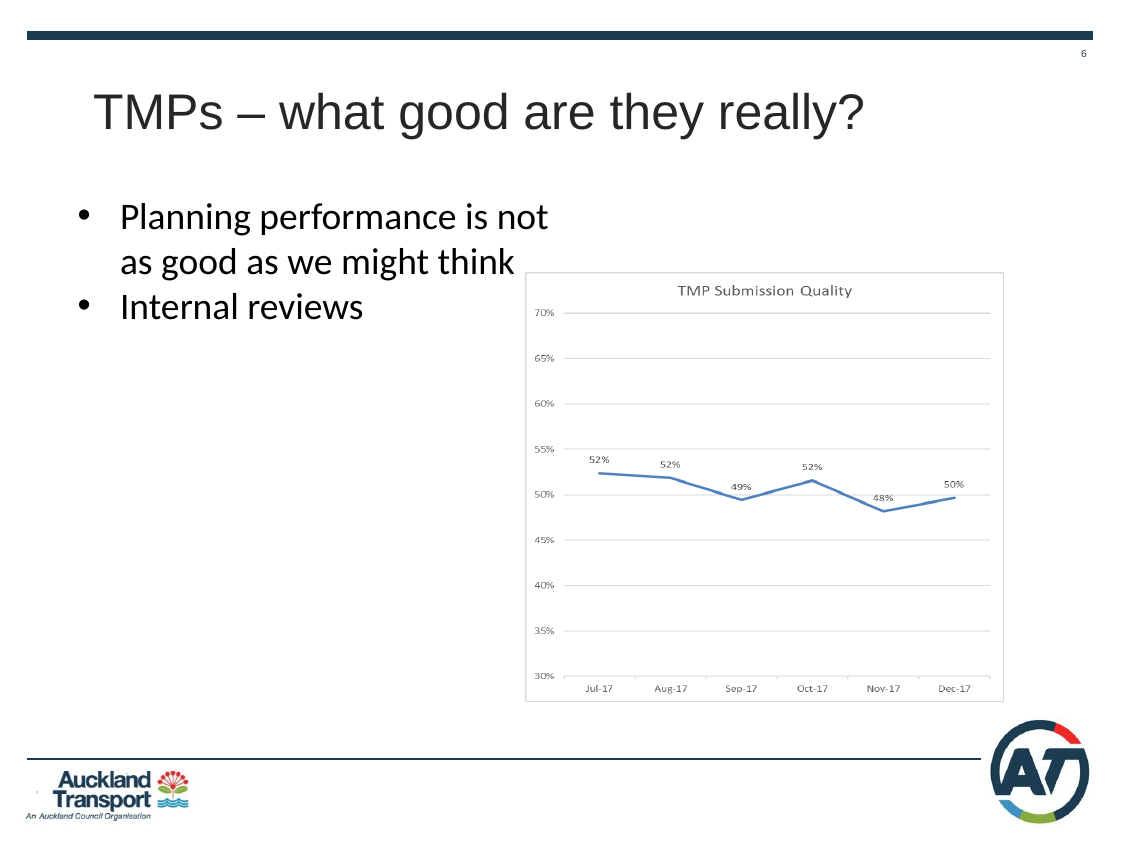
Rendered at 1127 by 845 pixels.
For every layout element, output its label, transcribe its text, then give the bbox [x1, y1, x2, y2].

picture [8, 758, 197, 828]
text_box Planning performance is not as good as we might think Internal reviews [63, 184, 579, 335]
text_box TMPs – what good are they really? [78, 72, 901, 147]
picture [525, 271, 1005, 702]
picture [986, 715, 1093, 828]
